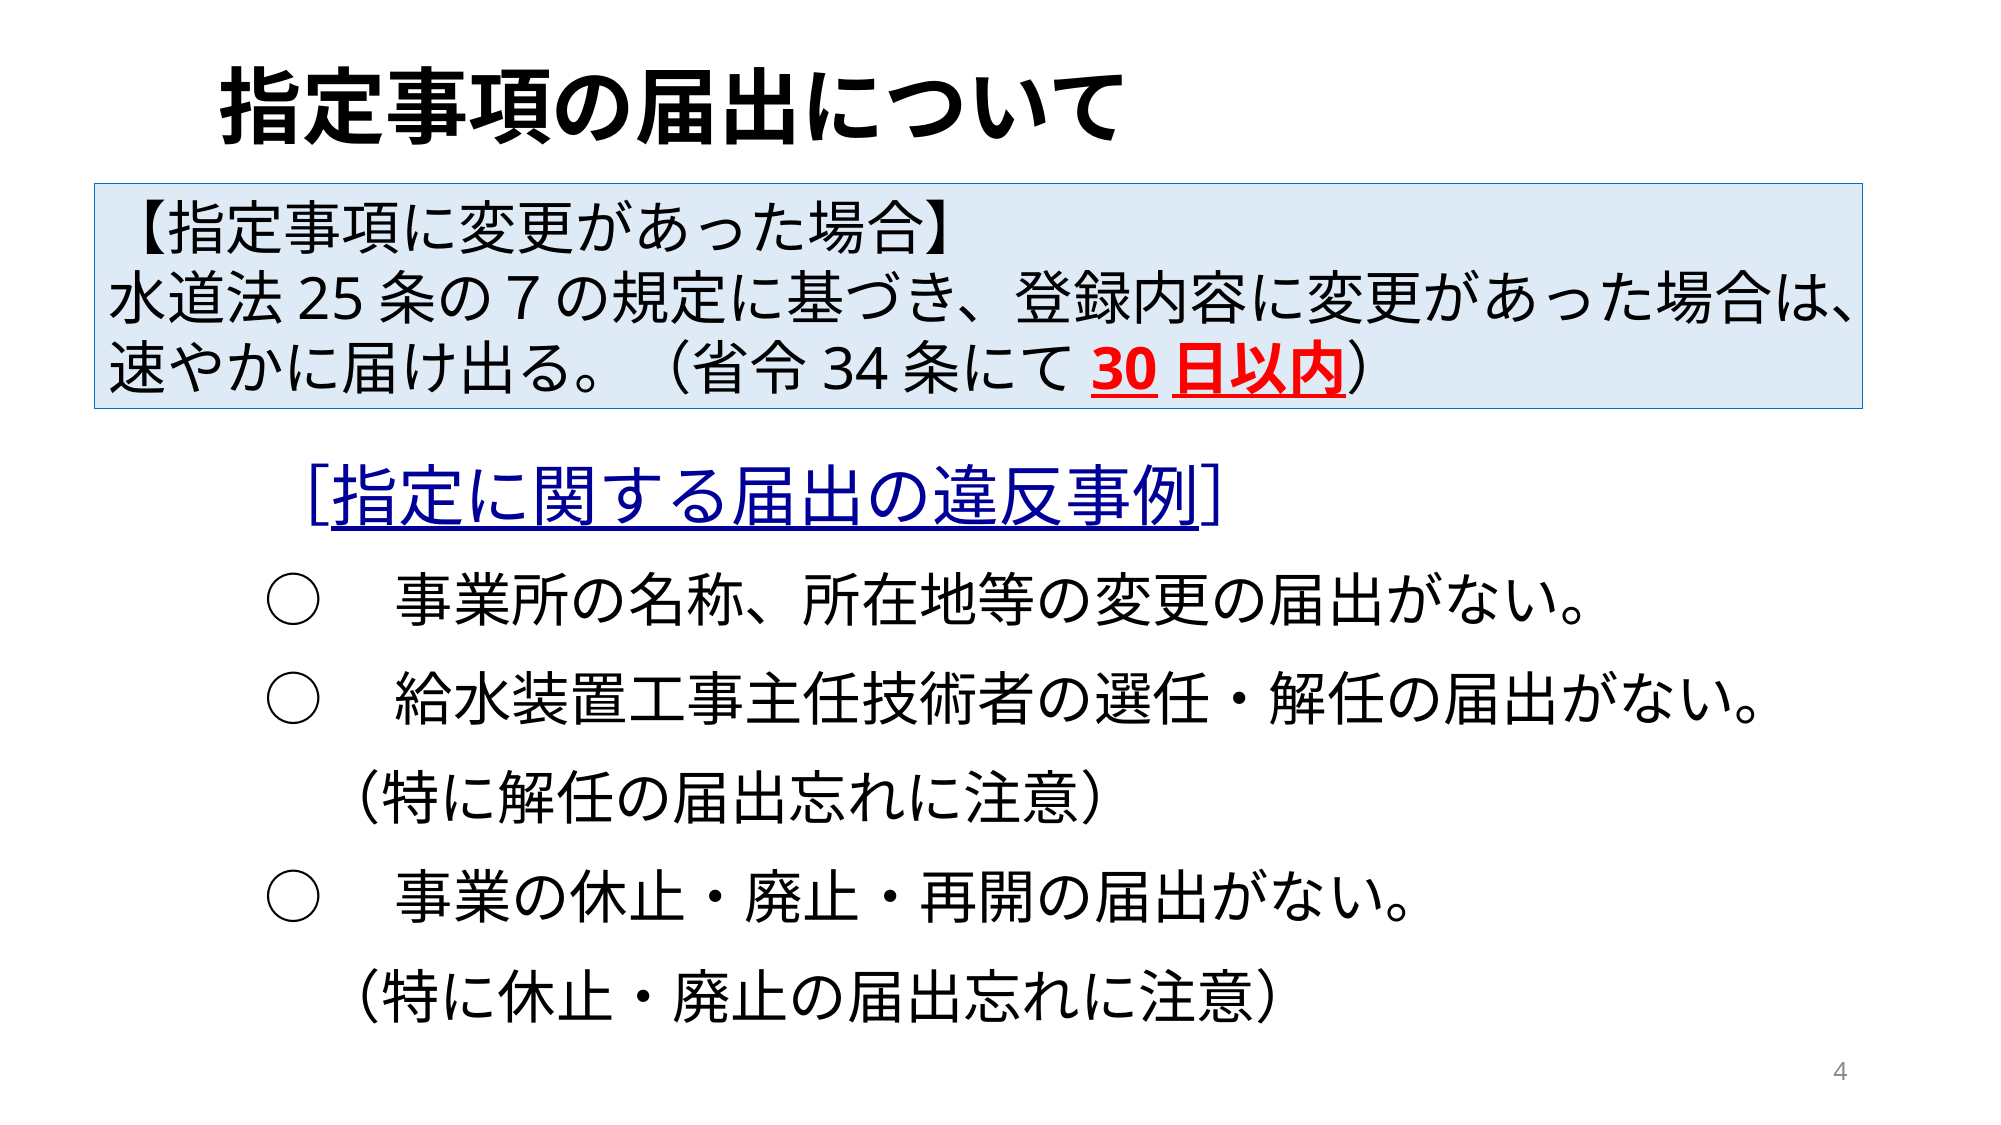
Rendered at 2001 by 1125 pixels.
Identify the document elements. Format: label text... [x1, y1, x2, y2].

slide_number 4 [1412, 1042, 1863, 1103]
text_box 指定事項の届出について [94, 46, 1257, 166]
text_box 【指定事項に変更があった場合】 水道法25条の７の規定に基づき、登録内容に変更があった場合は、速やかに届け出る。（省令34条にて30日以内） [94, 183, 1863, 409]
text_box ［指定に関する届出の違反事例］ ○ 事業所の名称、所在地等の変更の届出がない。 ○ 給水装置工事主任技術者の選任・解任の届出がない。 （特に解任の届出忘れに注意） ○ 事業の休止・廃止・再開の届出がない。 （特に休止・廃止の届出忘れに注意） [249, 446, 1782, 1038]
